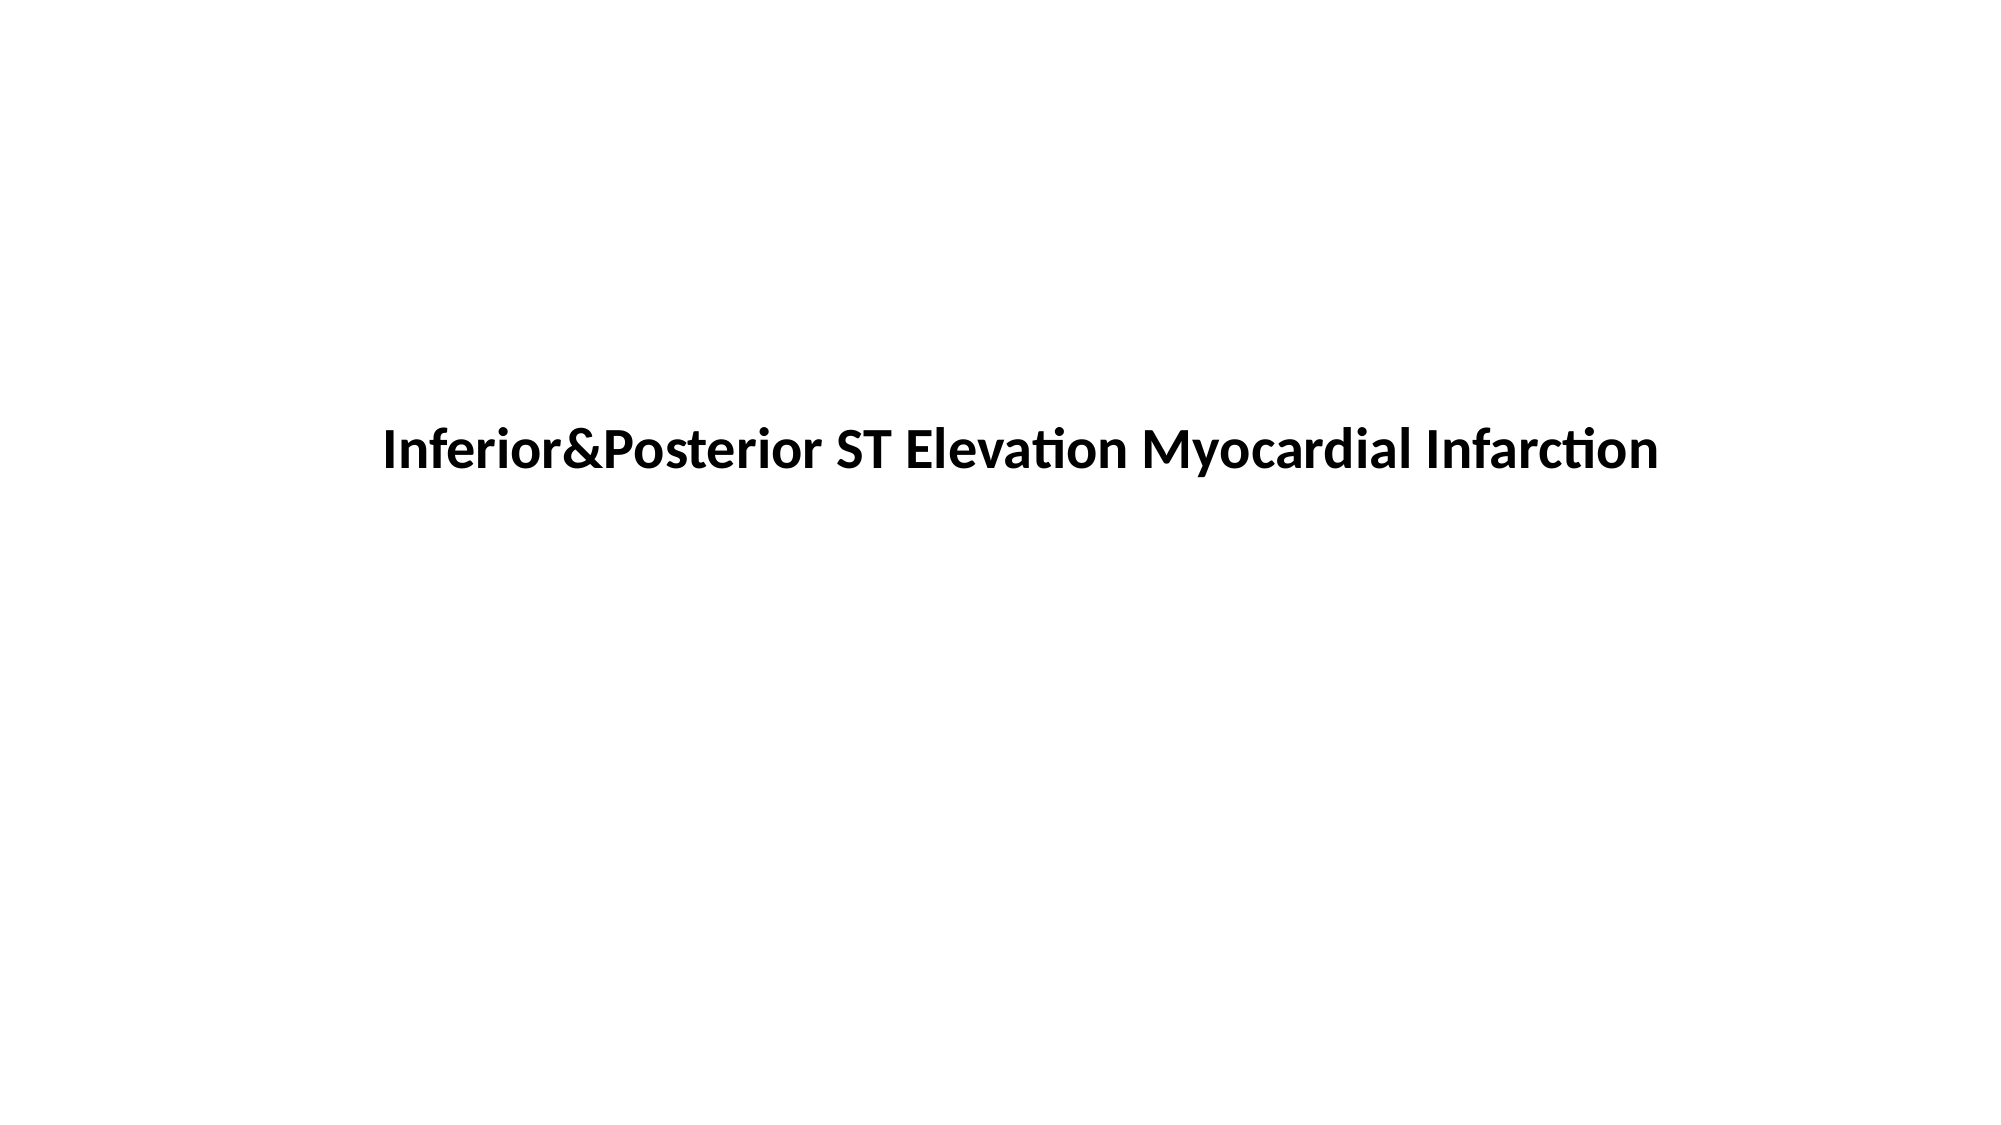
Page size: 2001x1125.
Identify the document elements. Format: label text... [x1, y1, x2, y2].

list Inferior&Posterior ST Elevation Myocardial Infarction [158, 411, 1884, 1125]
